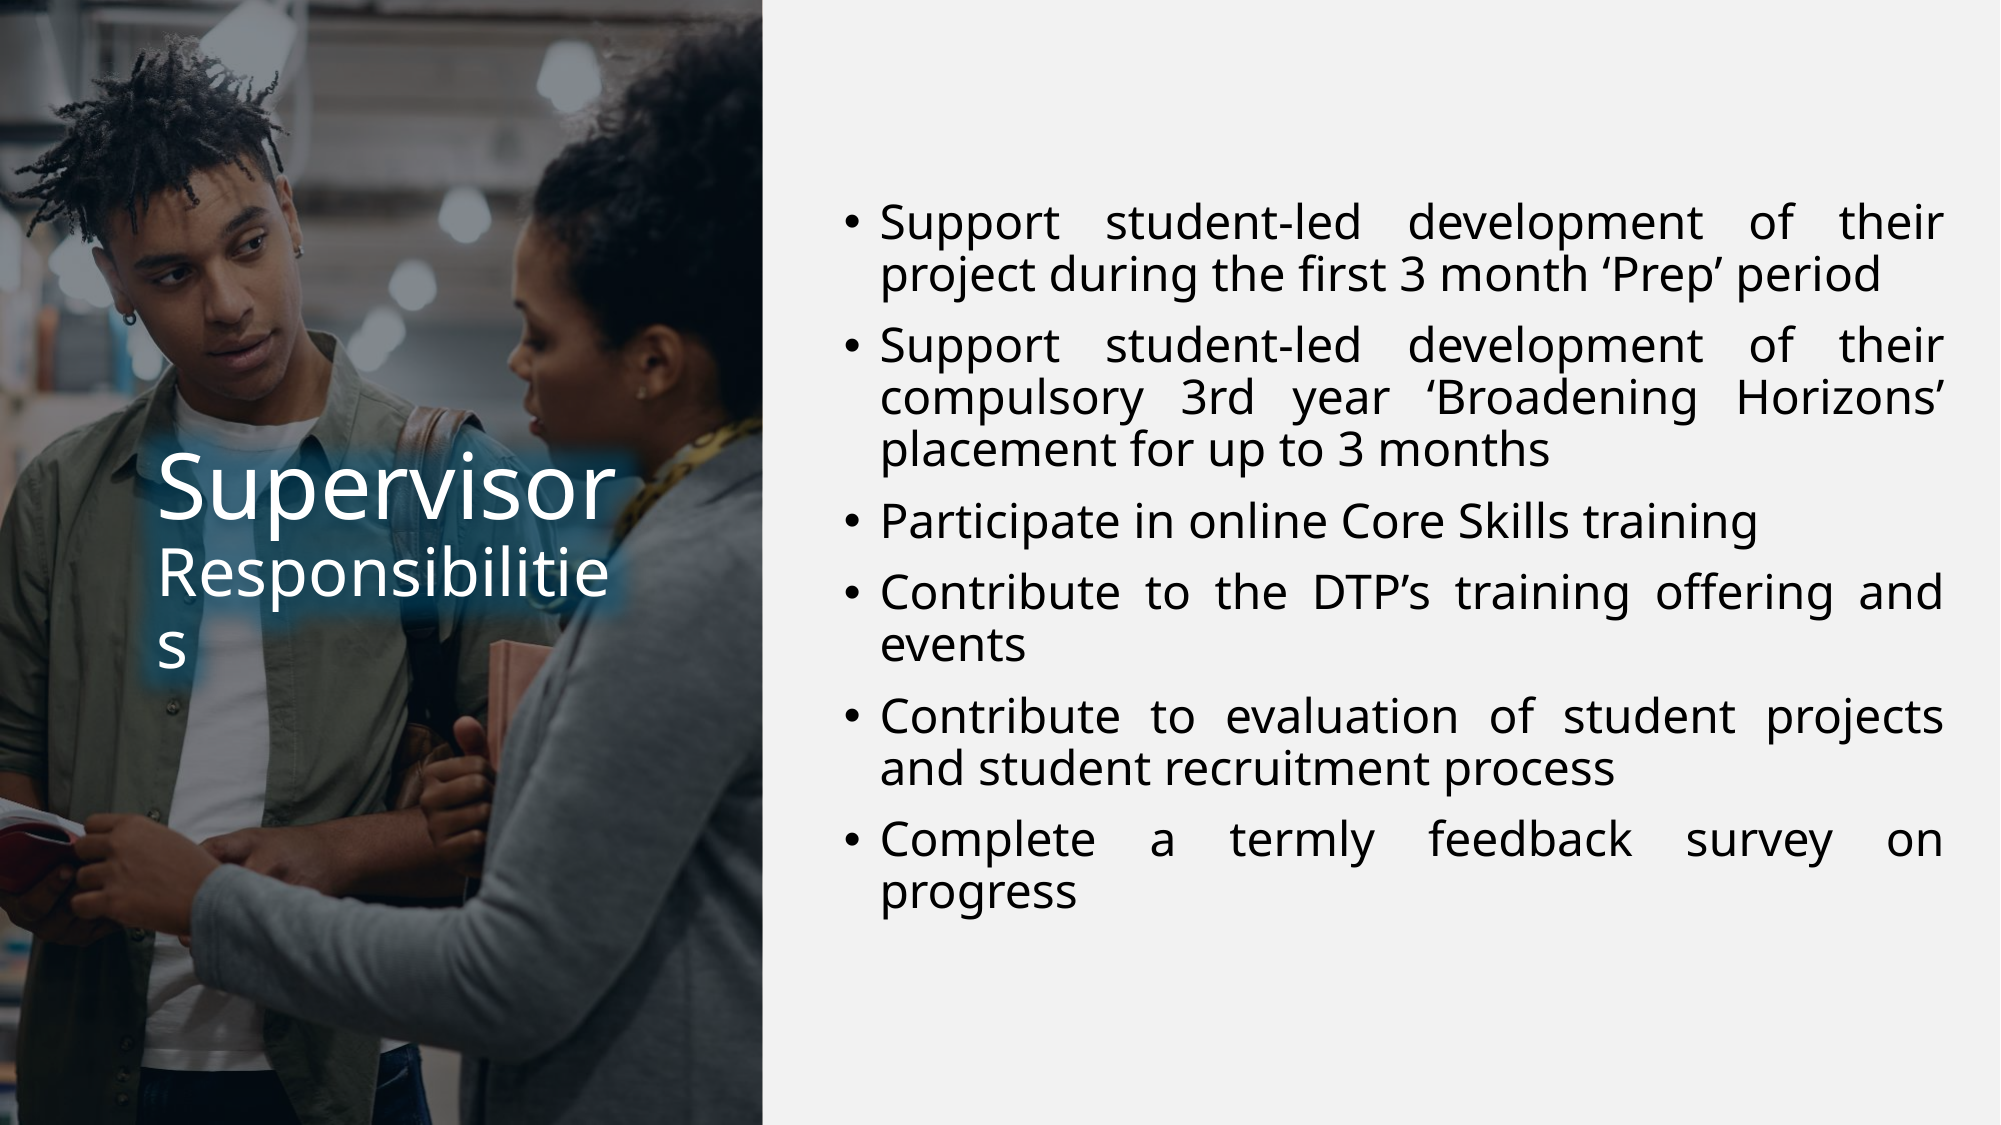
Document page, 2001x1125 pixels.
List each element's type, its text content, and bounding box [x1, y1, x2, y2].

list Support student-led development of their project during the first 3 month ‘Prep’ period Support student-led development of their compulsory 3rd year ‘Broadening Horizons’ placement for up to 3 months Participate in online Core Skills training Contribute to the DTP’s training offering and events Contribute to evaluation of student projects and student recruitment process Complete a termly feedback survey on progress [828, 190, 1962, 934]
picture [0, 0, 763, 1125]
